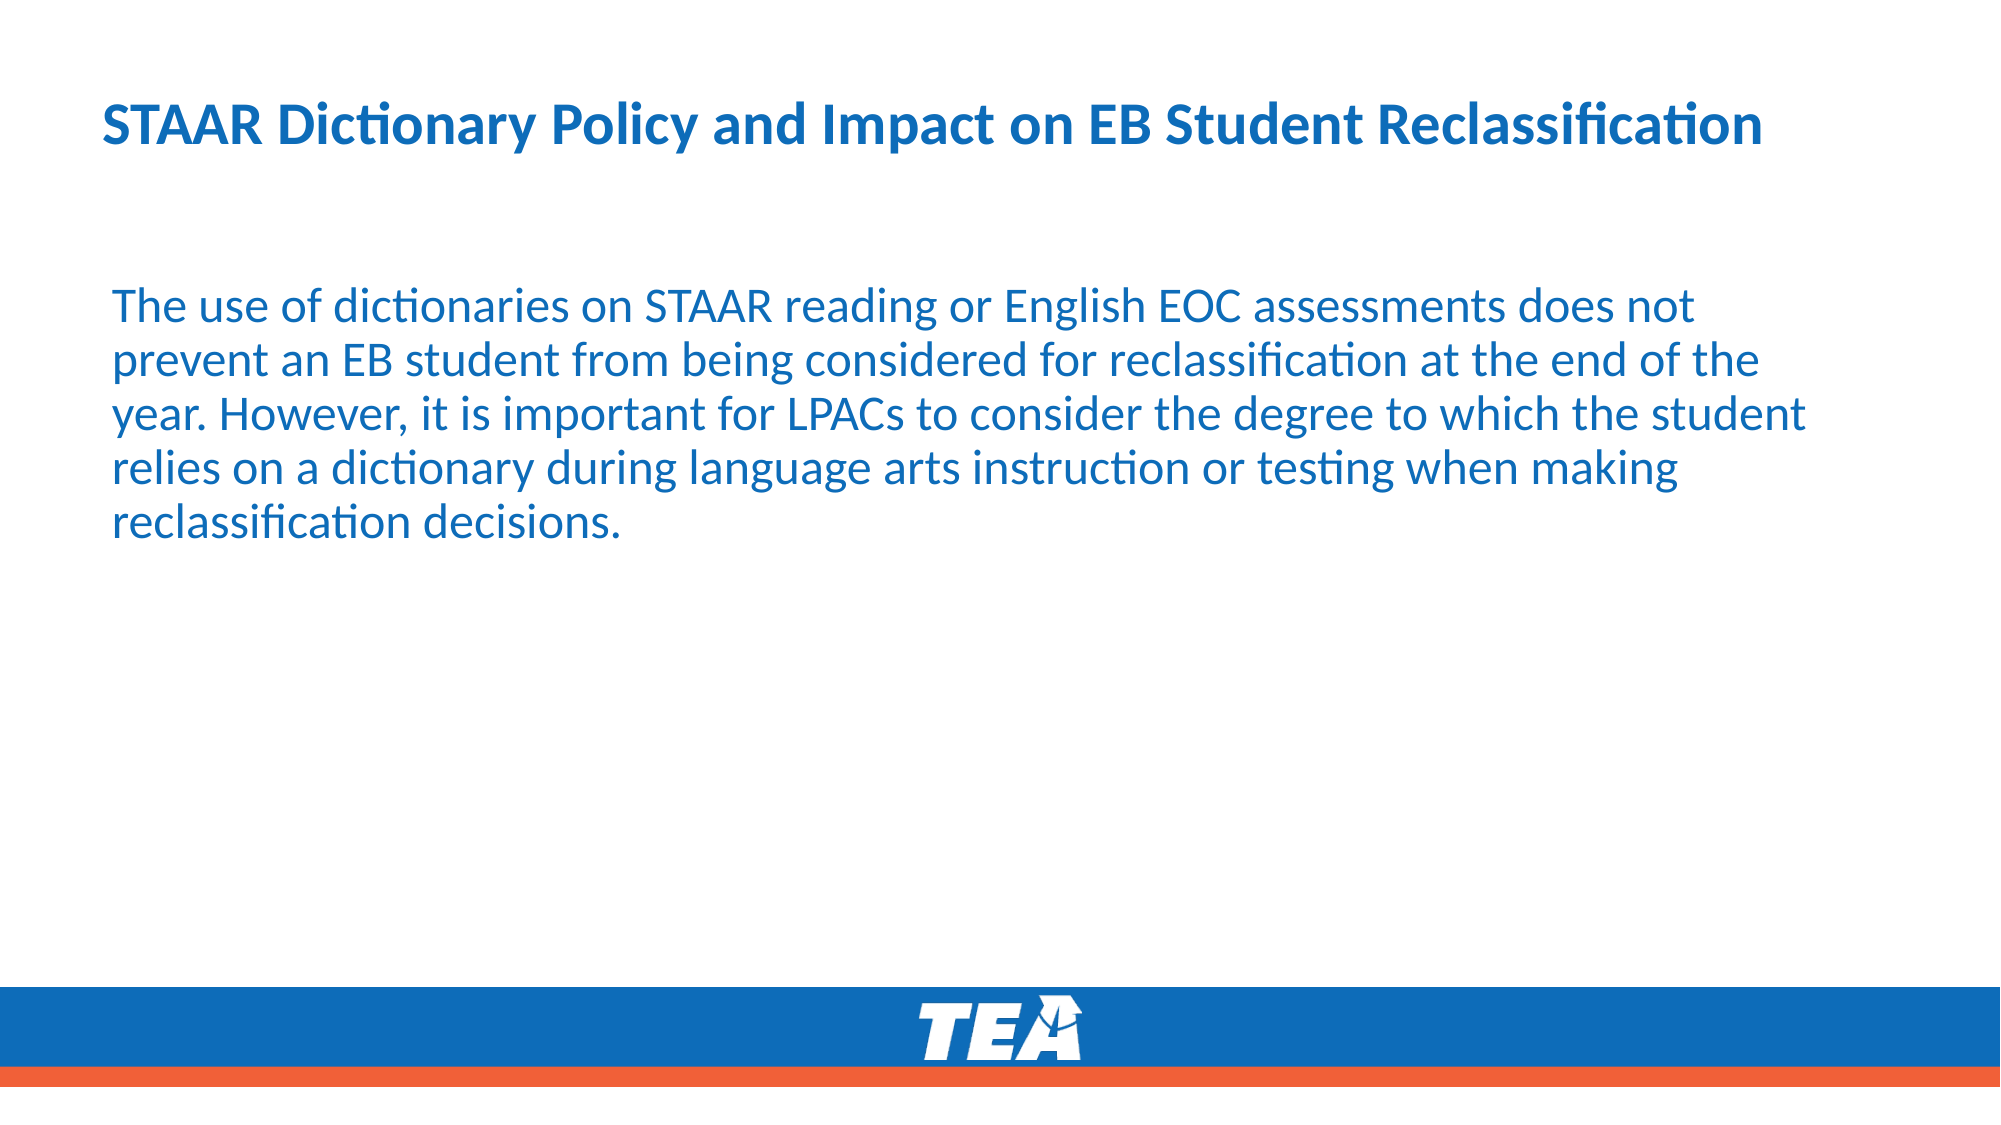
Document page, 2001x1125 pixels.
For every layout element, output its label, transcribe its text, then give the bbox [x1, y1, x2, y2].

title STAAR Dictionary Policy and Impact on EB Student Reclassification [87, 63, 1913, 187]
picture [918, 994, 1082, 1060]
list The use of dictionaries on STAAR reading or English EOC assessments does not prevent an EB student from being considered for reclassification at the end of the year. However, it is important for LPACs to consider the degree to which the student relies on a dictionary during language arts instruction or testing when making reclassification decisions. [97, 272, 1840, 986]
